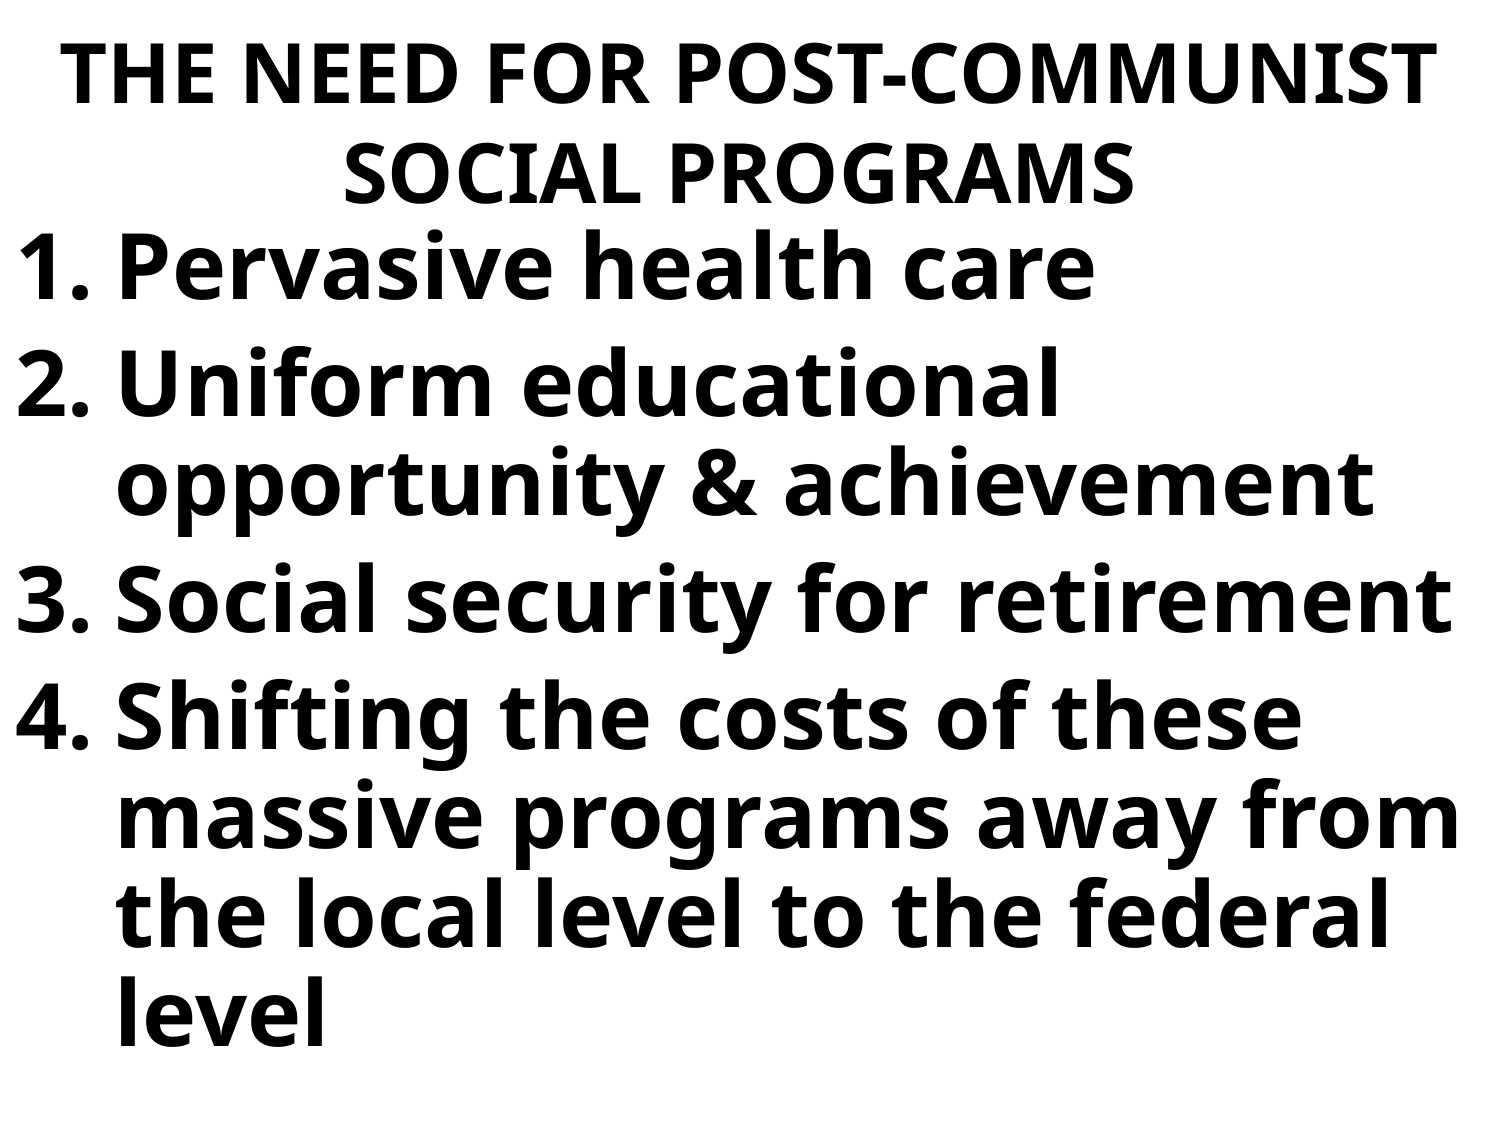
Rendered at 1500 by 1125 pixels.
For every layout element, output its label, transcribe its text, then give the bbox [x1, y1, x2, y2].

subtitle Pervasive health care Uniform educational opportunity & achievement Social security for retirement Shifting the costs of these massive programs away from the local level to the federal level [0, 212, 1500, 1125]
title THE NEED FOR POST-COMMUNIST SOCIAL PROGRAMS [0, 0, 1500, 212]
